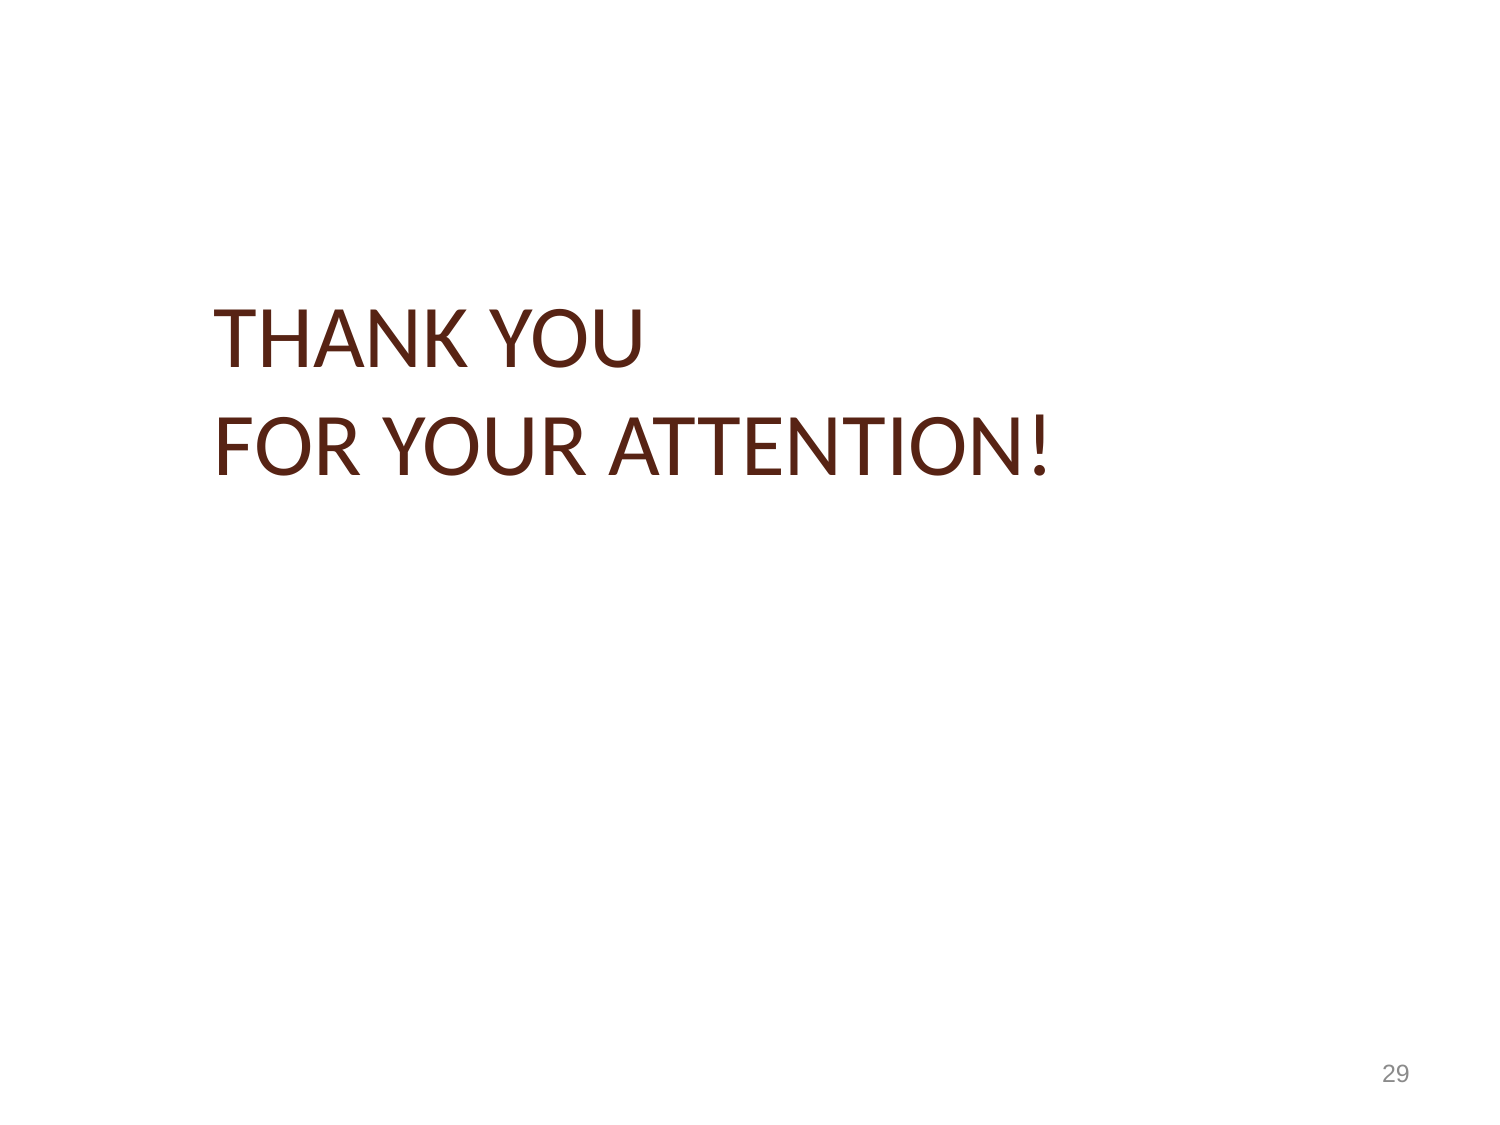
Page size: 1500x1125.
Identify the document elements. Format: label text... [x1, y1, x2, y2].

text_box THANK YOU FOR YOUR ATTENTION! [199, 175, 1430, 811]
slide_number 29 [1074, 1042, 1425, 1103]
